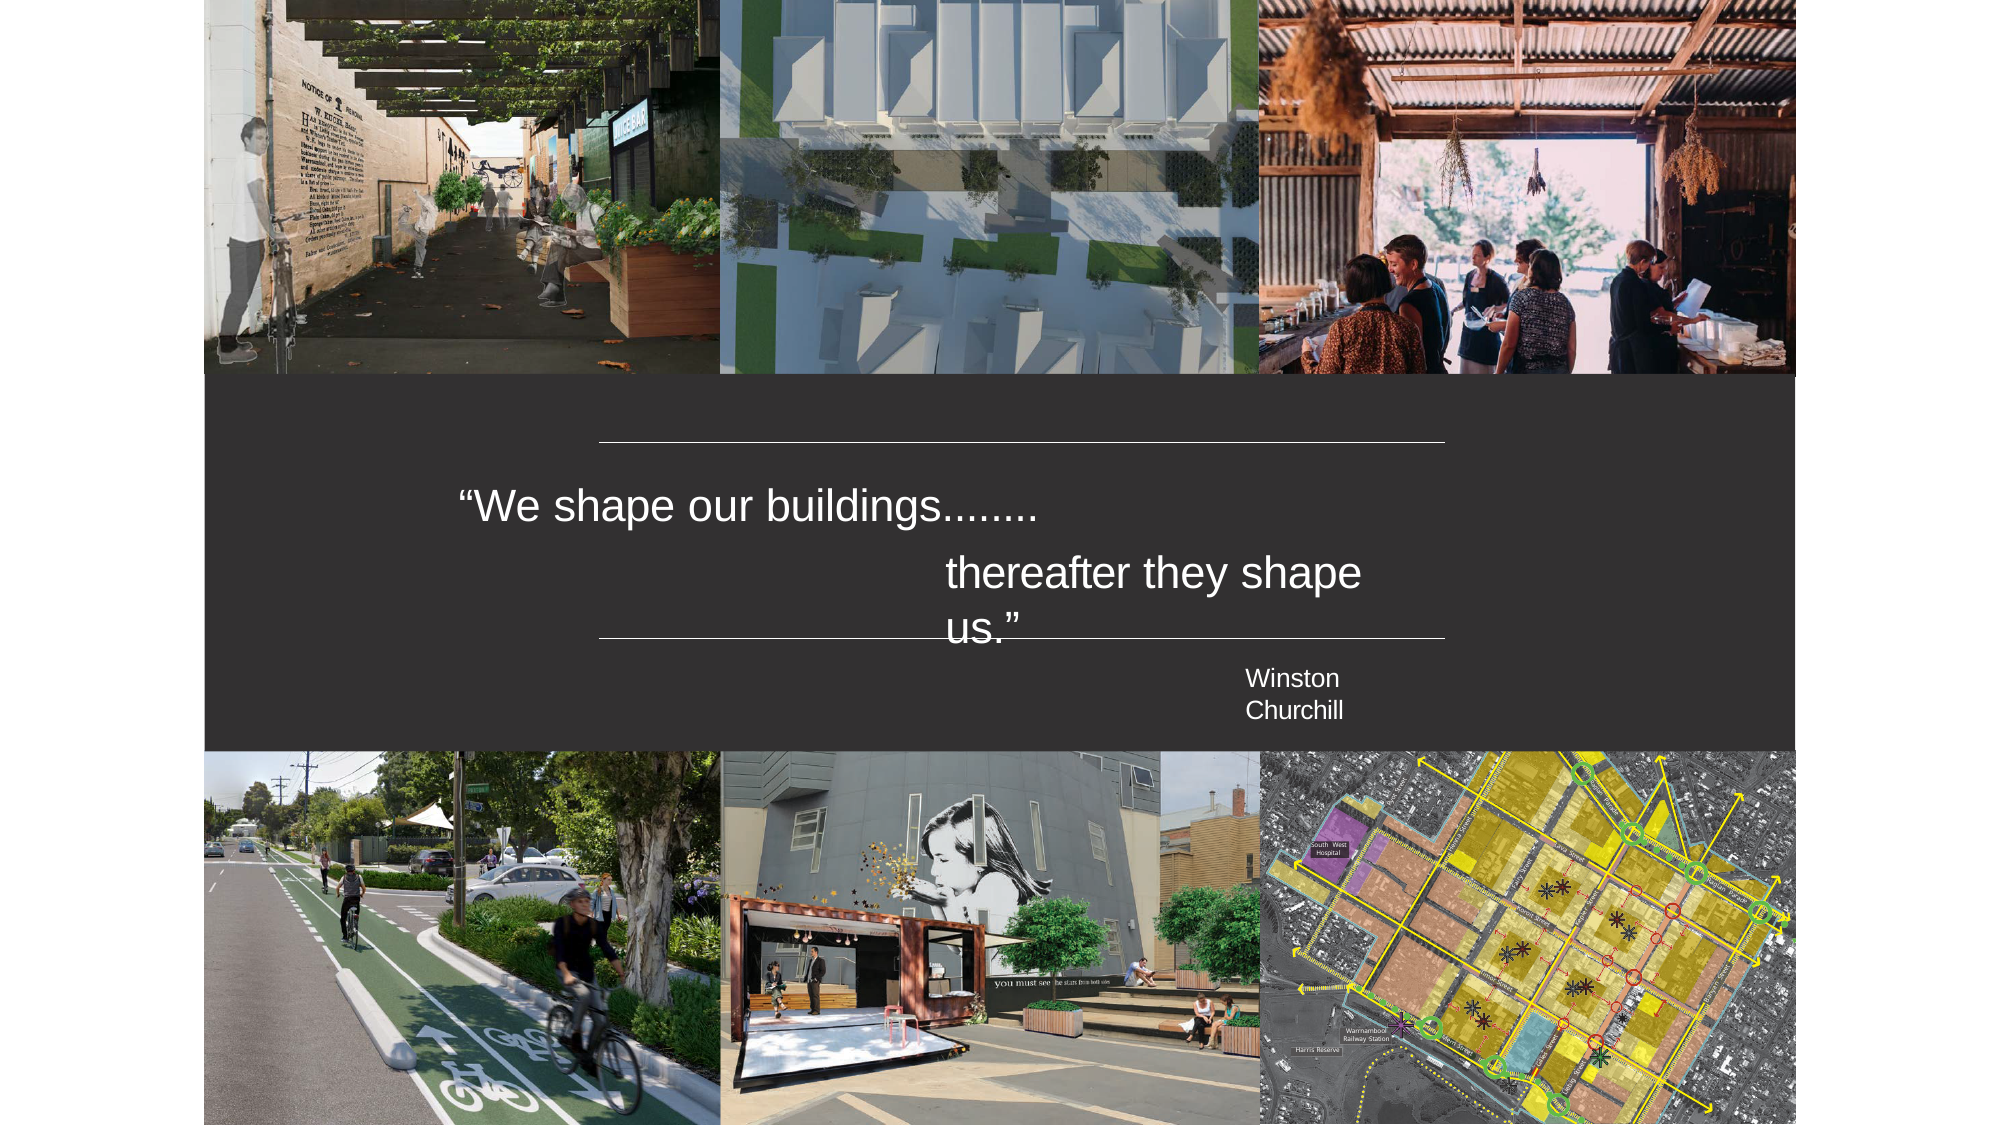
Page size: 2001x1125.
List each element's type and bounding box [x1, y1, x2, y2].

text_box [204, 0, 1796, 1125]
text_box [599, 441, 1445, 640]
